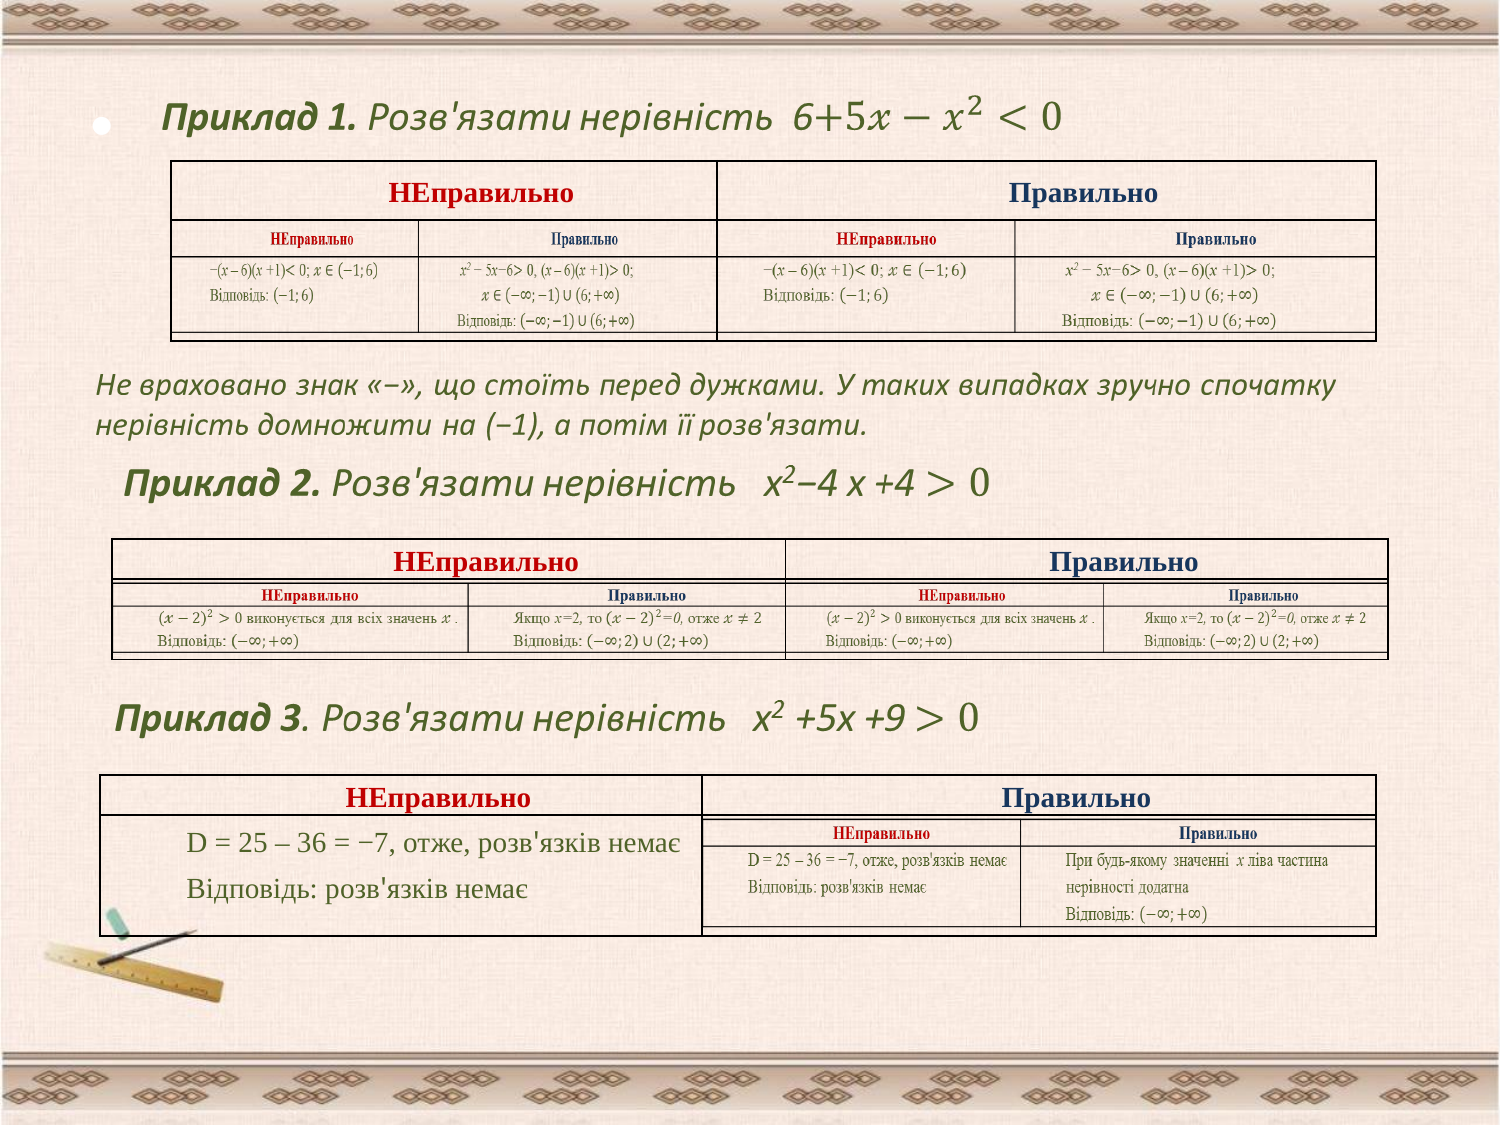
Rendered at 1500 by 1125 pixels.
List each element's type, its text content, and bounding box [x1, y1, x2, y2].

table_header НЕправильно [172, 162, 716, 219]
table_cell [113, 580, 785, 659]
table_cell [718, 221, 1375, 340]
table_cell [786, 580, 1387, 659]
table_cell D = 25 – 36 = −7, отже, розв'язків немає Відповідь: розв'язків немає [101, 816, 701, 935]
table_cell [703, 816, 1375, 935]
picture [0, 0, 1500, 1125]
table_header НЕправильно [113, 540, 785, 578]
table_header Правильно [718, 162, 1375, 219]
table_header Правильно [786, 540, 1387, 578]
table_cell [172, 221, 716, 340]
table_header НЕправильно [101, 776, 701, 814]
list [75, 78, 1425, 1005]
table_header Правильно [703, 776, 1375, 814]
